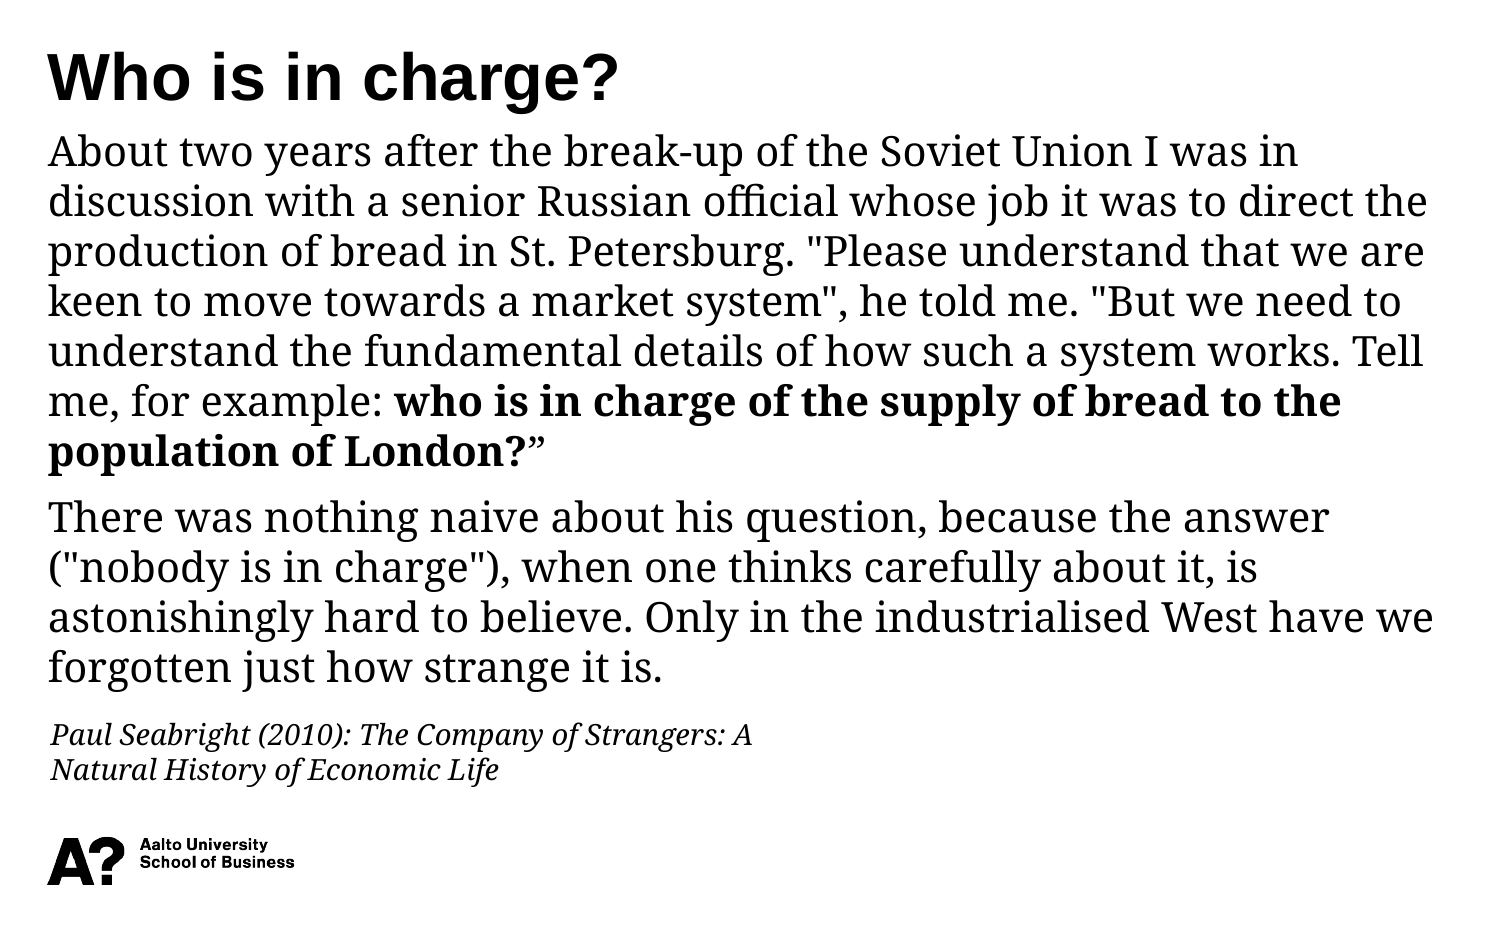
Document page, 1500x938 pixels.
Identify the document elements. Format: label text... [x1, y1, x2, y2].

list Who is in charge? [47, 34, 1442, 125]
picture [0, 791, 341, 932]
text_box Paul Seabright (2010): The Company of Strangers: A Natural History of Economic Life [35, 708, 780, 794]
list About two years after the break-up of the Soviet Union I was in discussion with a senior Russian official whose job it was to direct the production of bread in St. Petersburg. "Please understand that we are keen to move towards a market system", he told me. "But we need to understand the fundamental details of how such a system works. Tell me, for example: who is in charge of the supply of bread to the population of London?” There was nothing naive about his question, because the answer ("nobody is in charge"), when one thinks carefully about it, is astonishingly hard to believe. Only in the industrialised West have we forgotten just how strange it is. [47, 125, 1442, 813]
